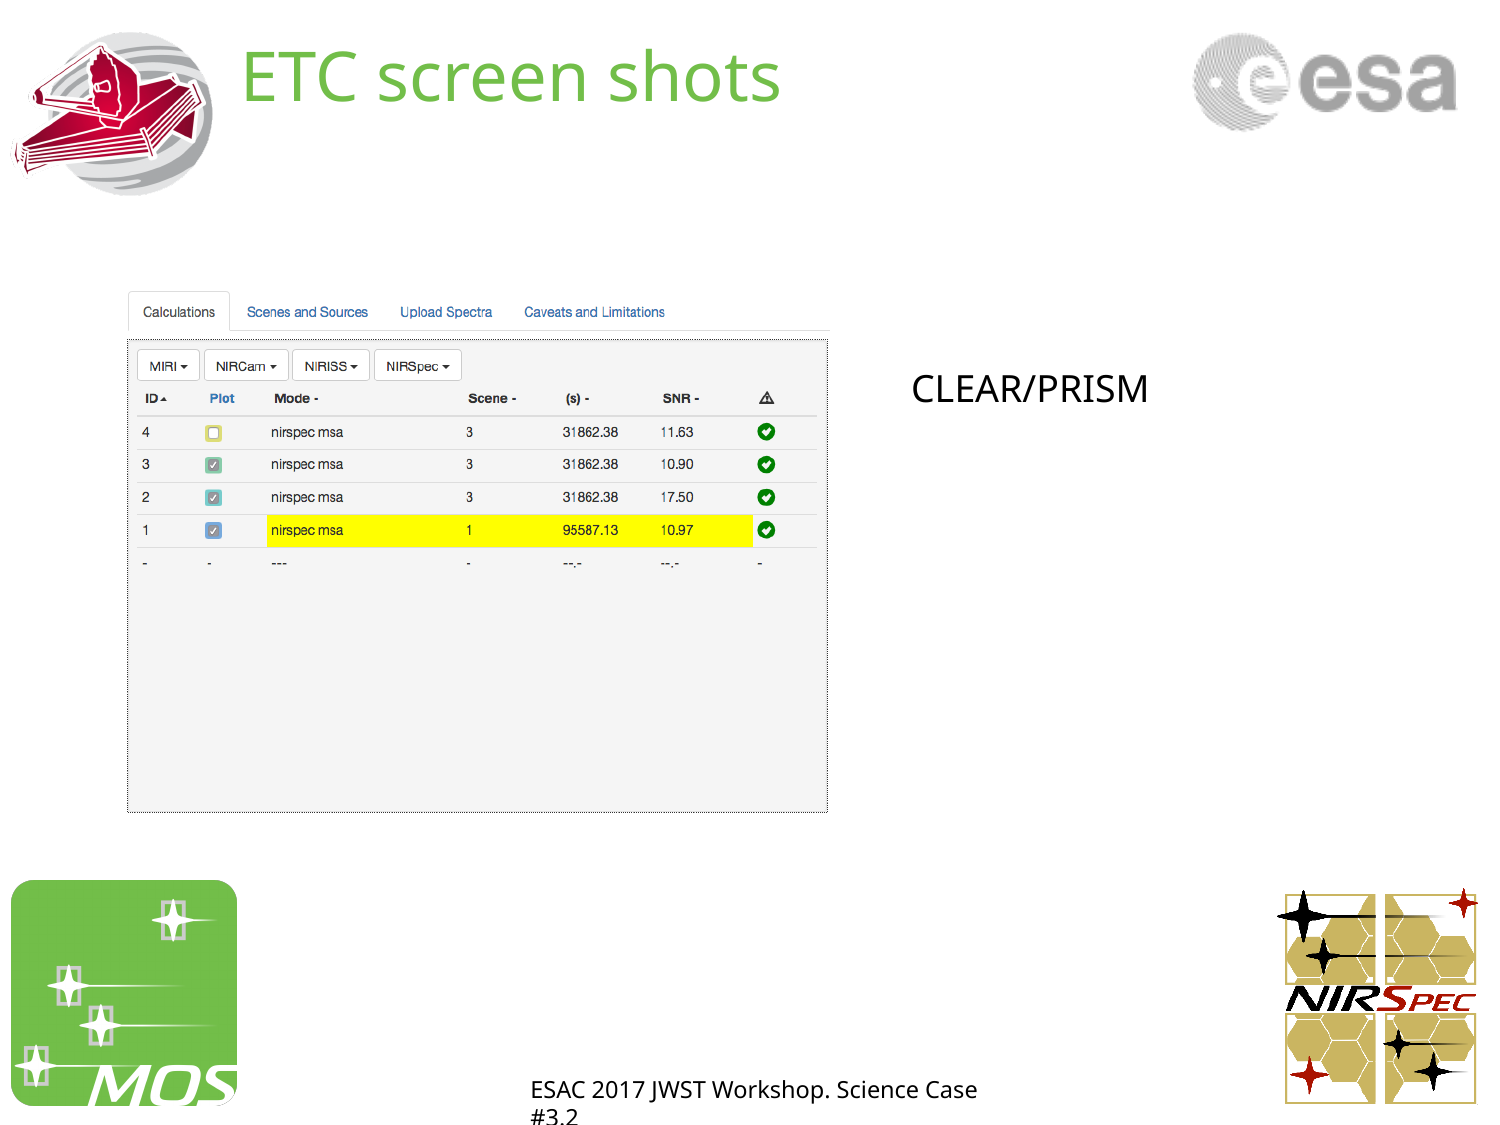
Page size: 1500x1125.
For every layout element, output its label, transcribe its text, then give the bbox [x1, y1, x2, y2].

picture [1277, 888, 1478, 1105]
picture [5, 3, 232, 229]
picture [1159, 0, 1490, 165]
text_box CLEAR/PRISM [896, 357, 1432, 418]
picture [120, 286, 830, 818]
picture [11, 880, 237, 1106]
title ETC screen shots [225, 34, 1248, 189]
